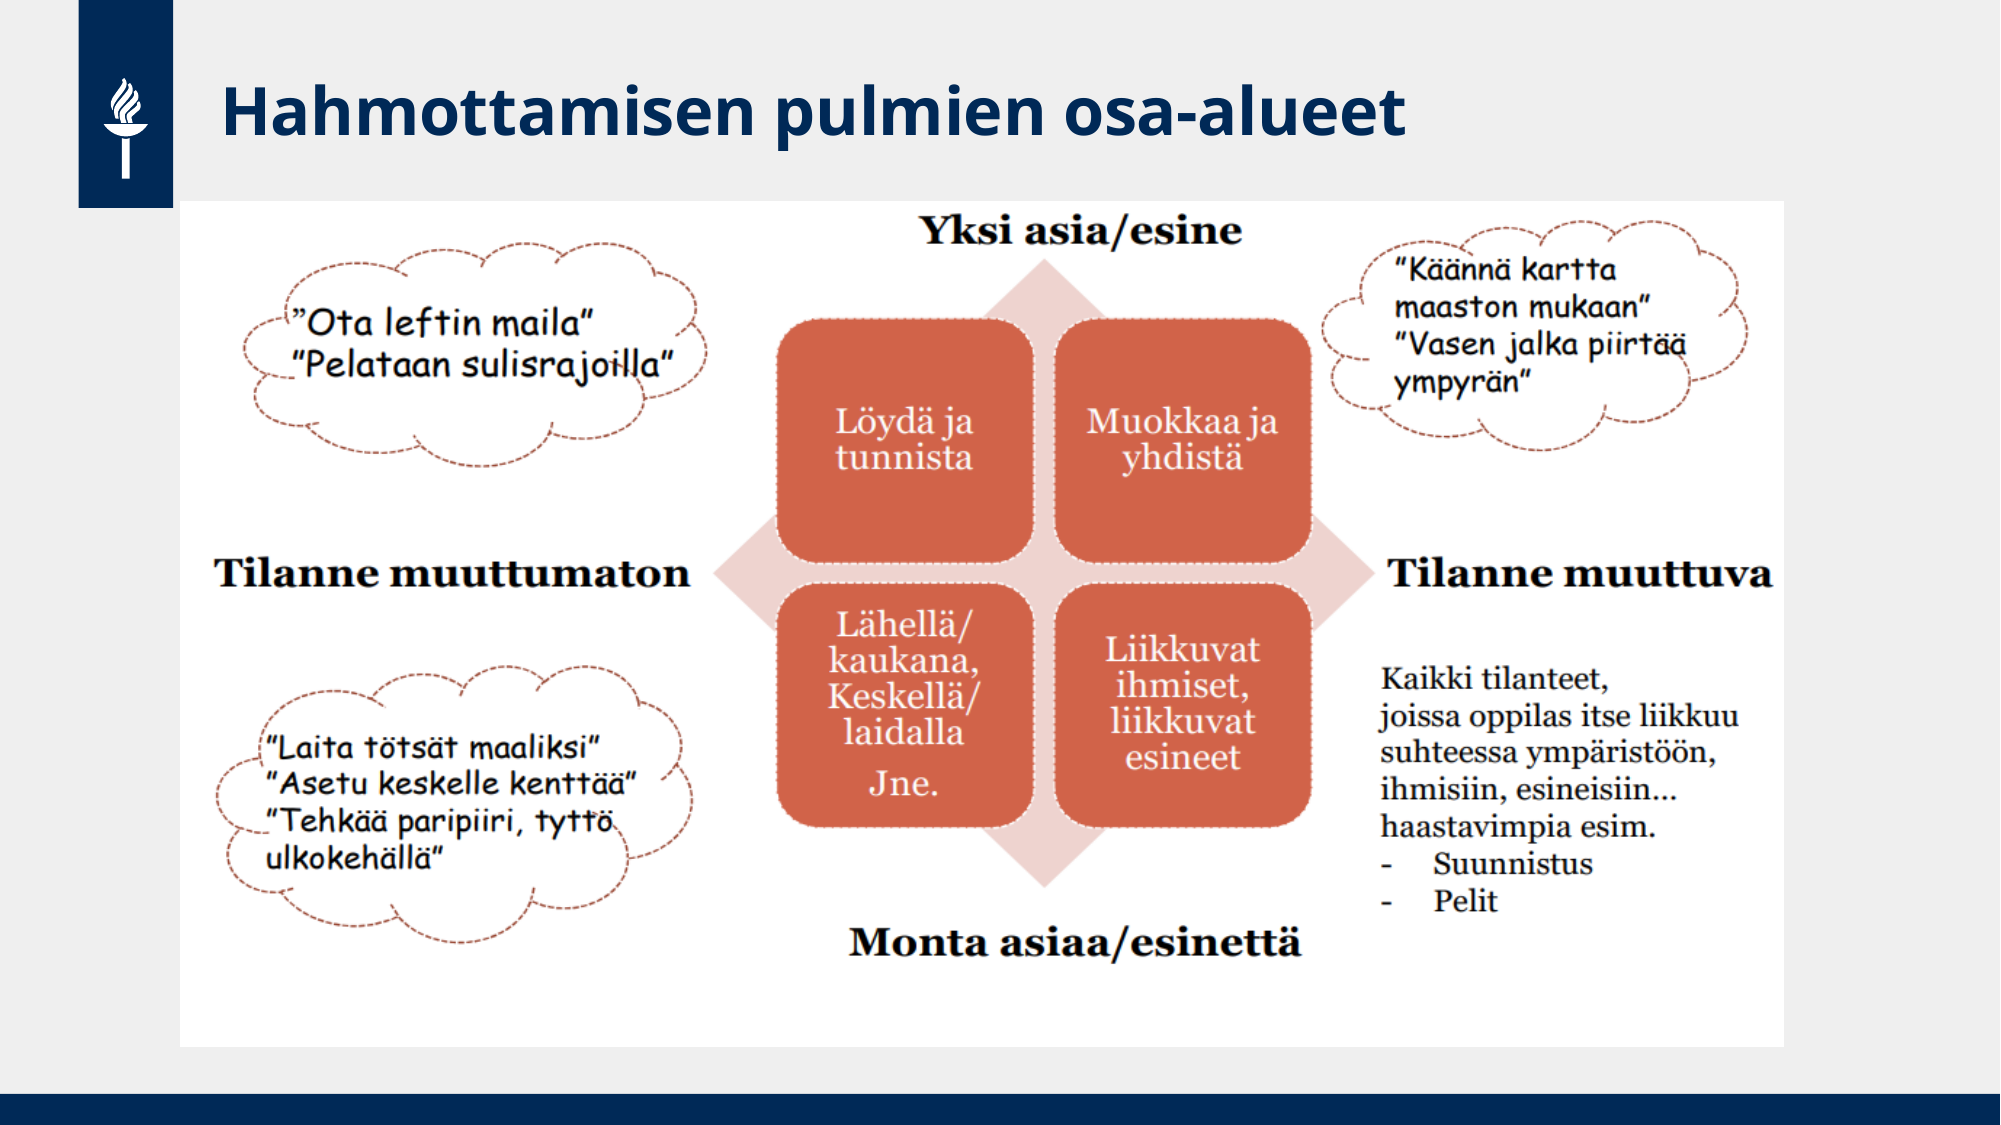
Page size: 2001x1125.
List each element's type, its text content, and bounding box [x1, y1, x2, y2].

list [180, 201, 1784, 1047]
title Hahmottamisen pulmien osa-alueet [220, 78, 1922, 217]
